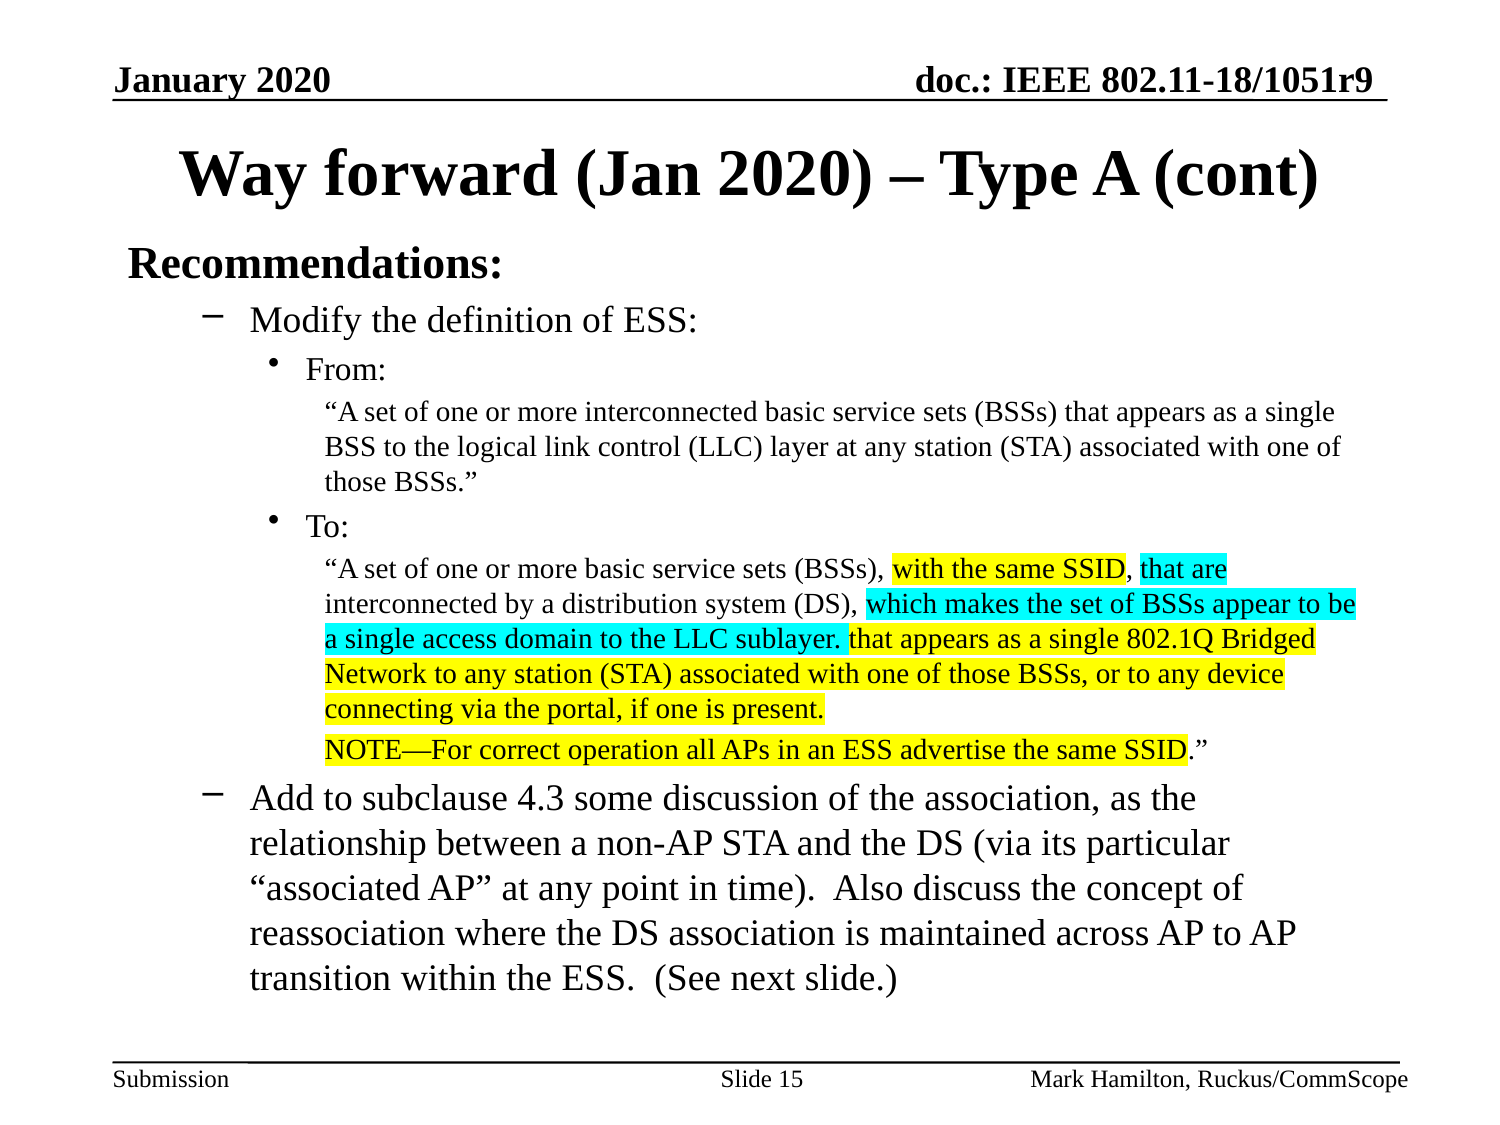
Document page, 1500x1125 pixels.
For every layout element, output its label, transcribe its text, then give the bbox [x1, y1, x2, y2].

list Recommendations: Modify the definition of ESS: From: “A set of one or more interconnected basic service sets (BSSs) that appears as a single BSS to the logical link control (LLC) layer at any station (STA) associated with one of those BSSs.” To: “A set of one or more basic service sets (BSSs), with the same SSID, that are interconnected by a distribution system (DS), which makes the set of BSSs appear to be a single access domain to the LLC sublayer. that appears as a single 802.1Q Bridged Network to any station (STA) associated with one of those BSSs, or to any device connecting via the portal, if one is present. NOTE—For correct operation all APs in an ESS advertise the same SSID.” Add to subclause 4.3 some discussion of the association, as the relationship between a non-AP STA and the DS (via its particular “associated AP” at any point in time). Also discuss the concept of reassociation where the DS association is maintained across AP to AP transition within the ESS. (See next slide.) [112, 224, 1388, 1075]
title Way forward (Jan 2020) – Type A (cont) [112, 112, 1388, 224]
